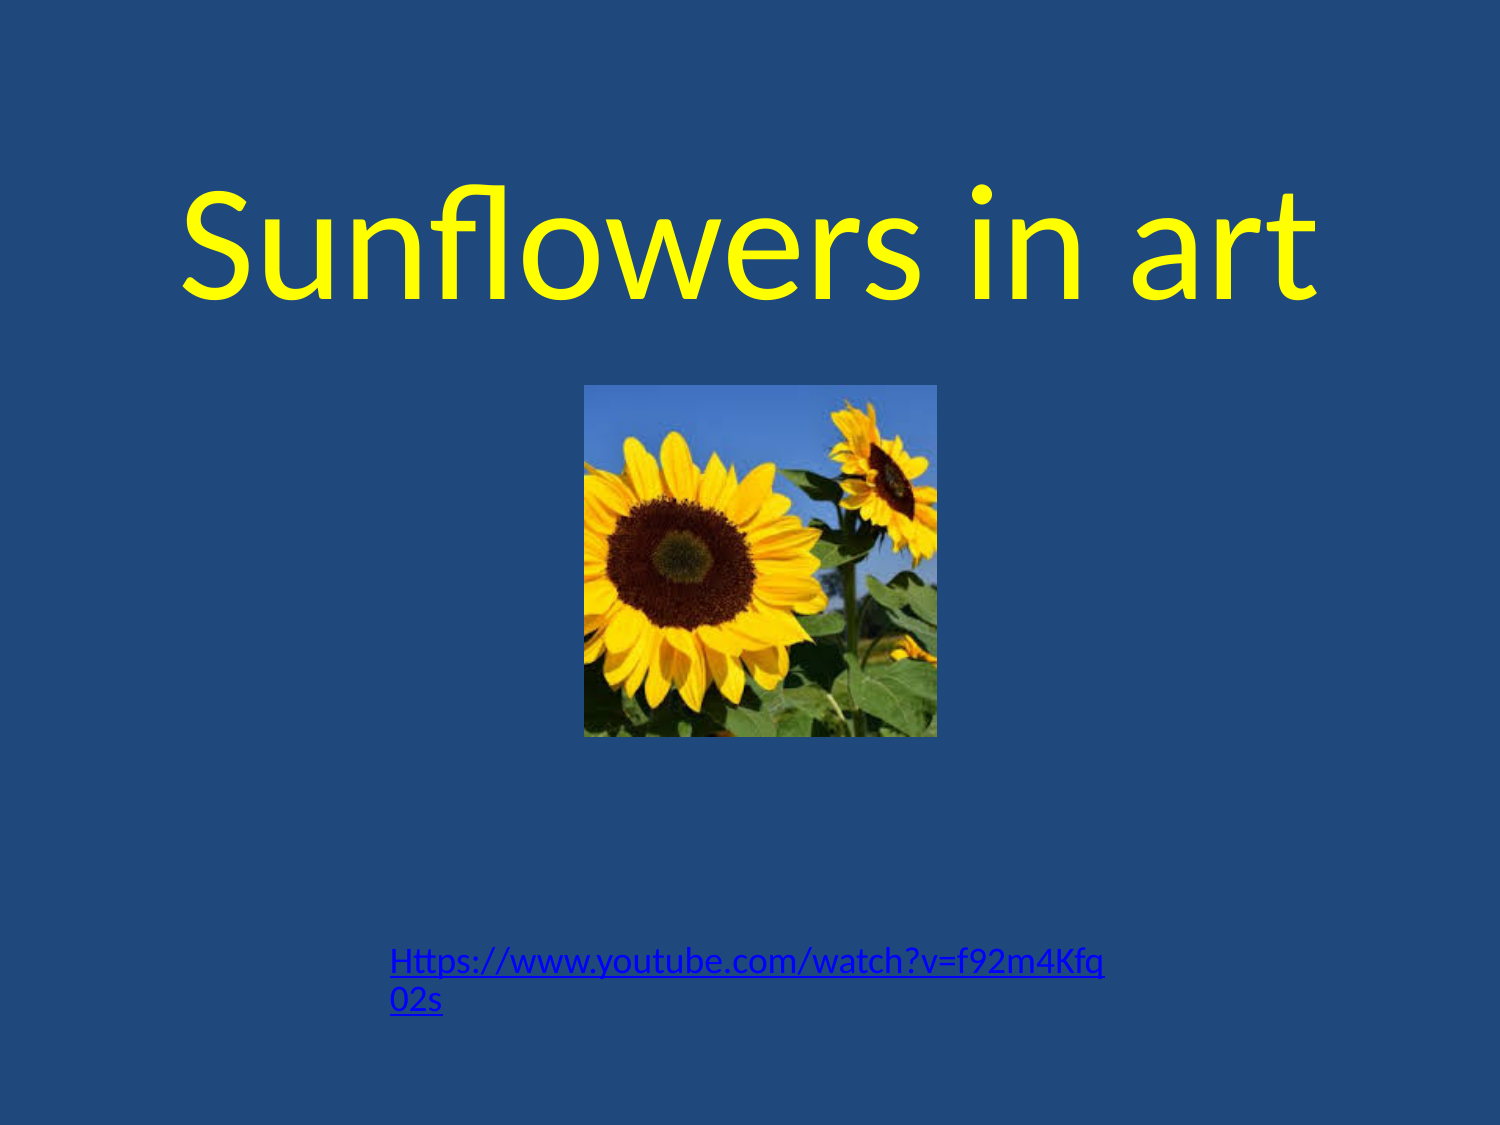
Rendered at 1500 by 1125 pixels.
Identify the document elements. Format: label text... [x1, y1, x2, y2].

picture [584, 385, 937, 738]
title Sunflowers in art [75, 45, 1425, 421]
text_box Https://www.youtube.com/watch?v=f92m4Kfq02s [374, 928, 1125, 989]
